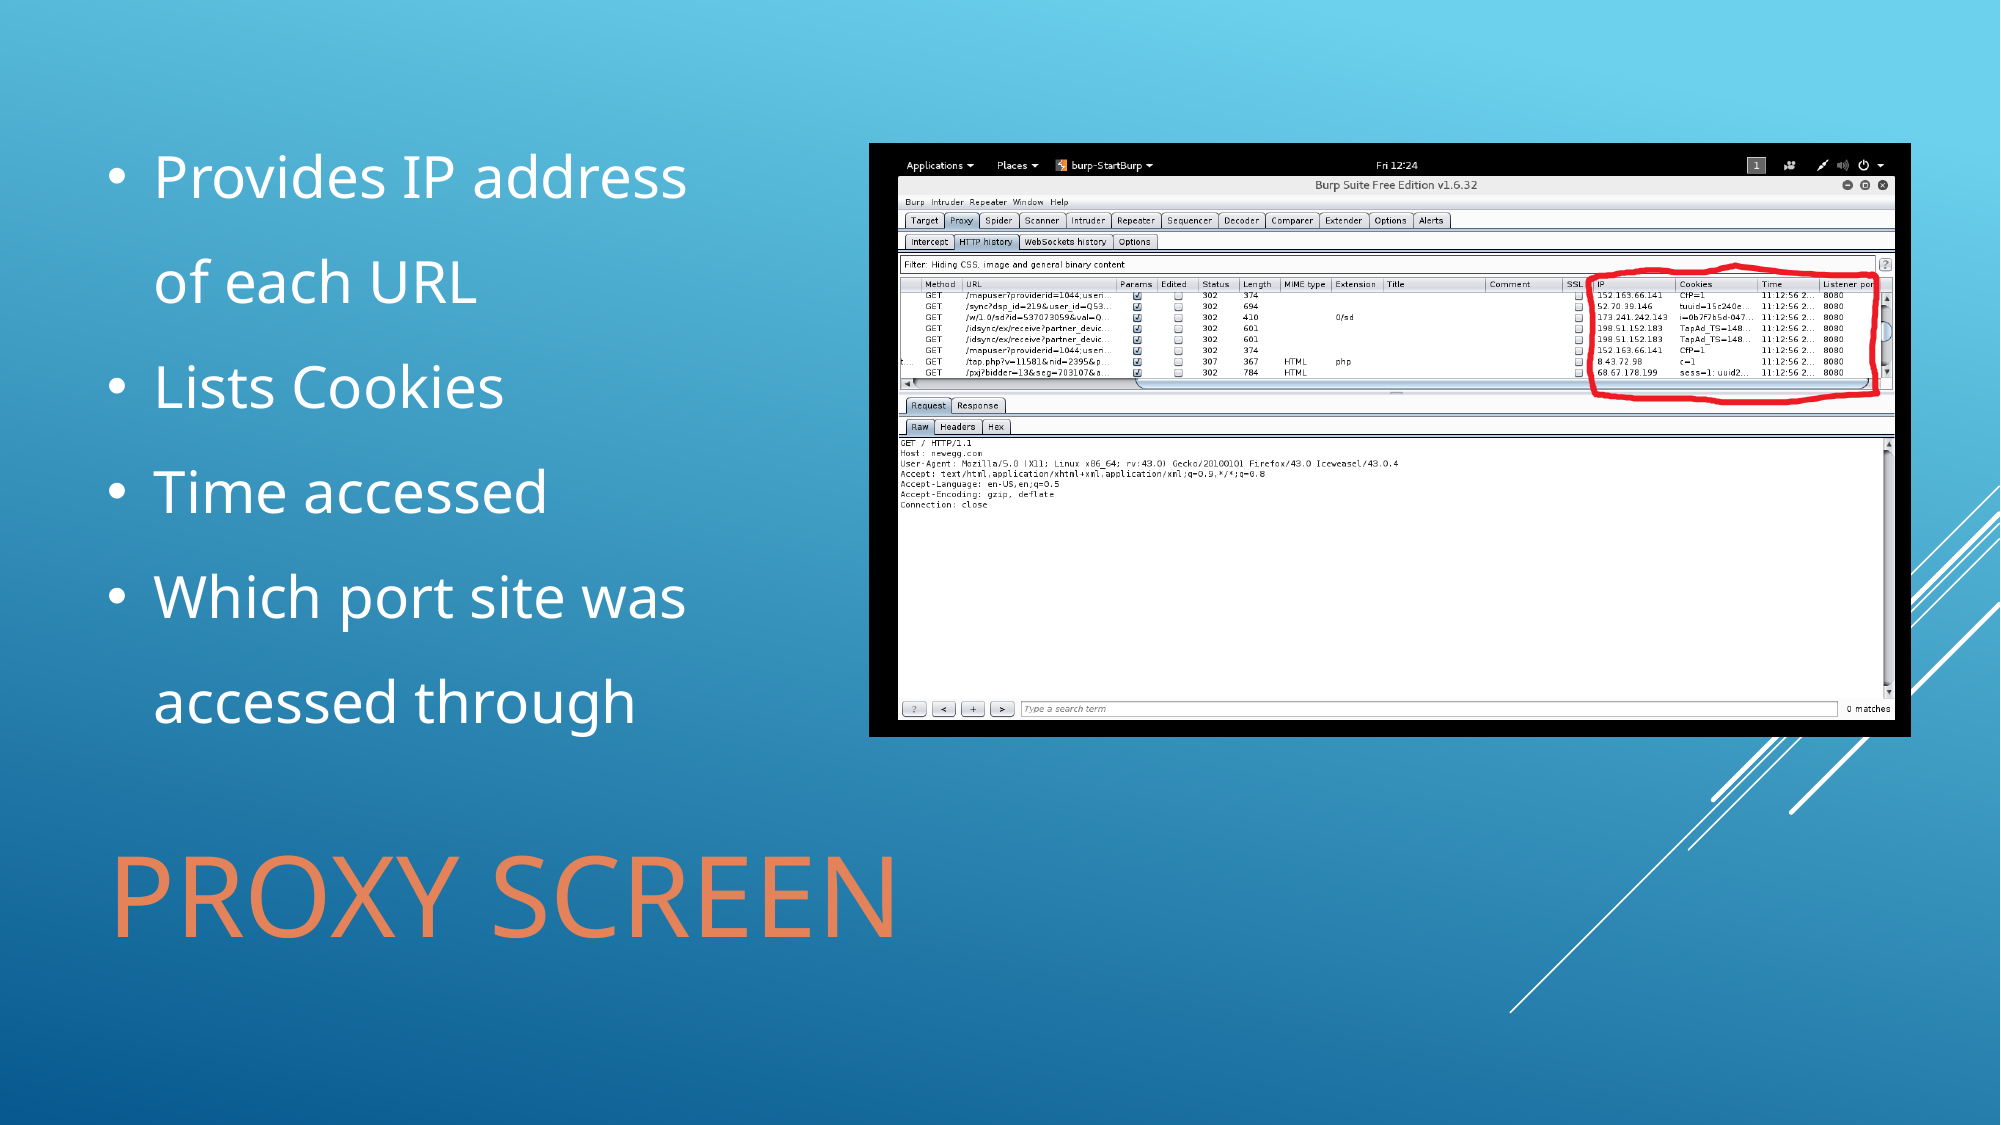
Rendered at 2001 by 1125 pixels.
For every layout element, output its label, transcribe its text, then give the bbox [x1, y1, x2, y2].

text_box Provides IP address of each URL Lists Cookies Time accessed Which port site was accessed through [92, 98, 727, 743]
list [869, 142, 1912, 737]
title Proxy screen [92, 769, 1493, 1017]
